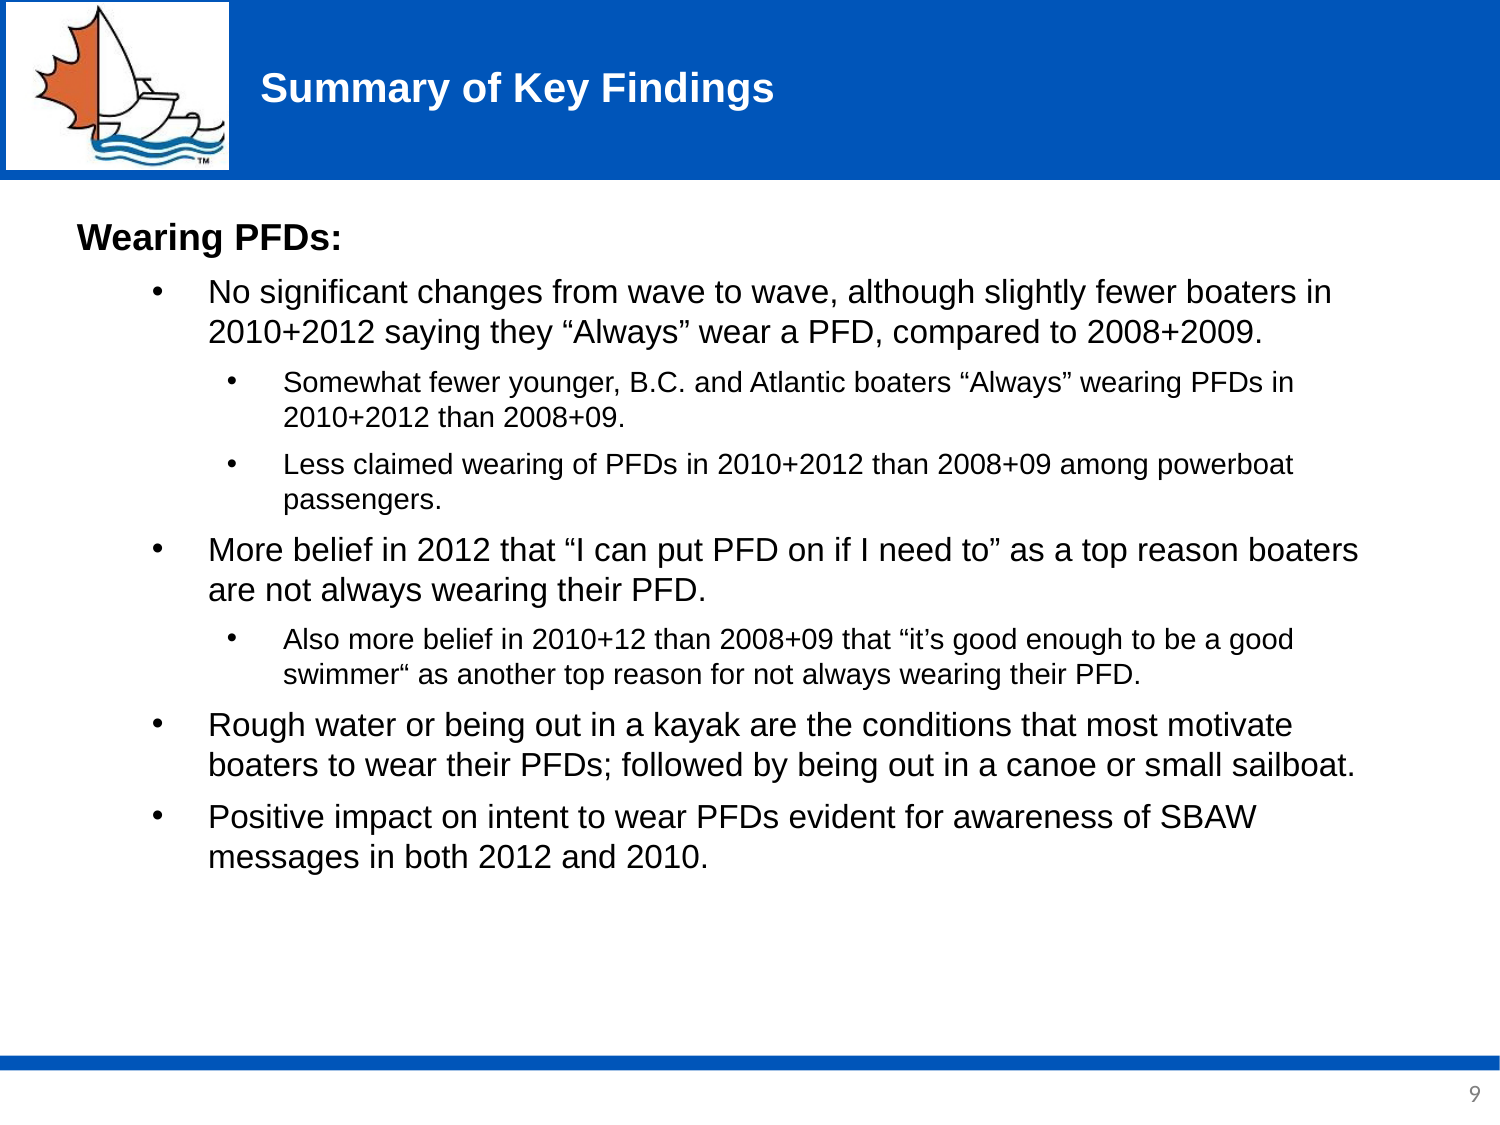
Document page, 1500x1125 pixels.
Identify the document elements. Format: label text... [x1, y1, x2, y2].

picture [6, 2, 229, 170]
text_box Wearing PFDs: No significant changes from wave to wave, although slightly fewer boaters in 2010+2012 saying they “Always” wear a PFD, compared to 2008+2009. Somewhat fewer younger, B.C. and Atlantic boaters “Always” wearing PFDs in 2010+2012 than 2008+09. Less claimed wearing of PFDs in 2010+2012 than 2008+09 among powerboat passengers. More belief in 2012 that “I can put PFD on if I need to” as a top reason boaters are not always wearing their PFD. Also more belief in 2010+12 than 2008+09 that “it’s good enough to be a good swimmer“ as another top reason for not always wearing their PFD. Rough water or being out in a kayak are the conditions that most motivate boaters to wear their PFDs; followed by being out in a canoe or small sailboat. Positive impact on intent to wear PFDs evident for awareness of SBAW messages in both 2012 and 2010. [62, 205, 1424, 883]
title Summary of Key Findings [245, 0, 1459, 173]
slide_number 9 [1404, 1062, 1499, 1123]
